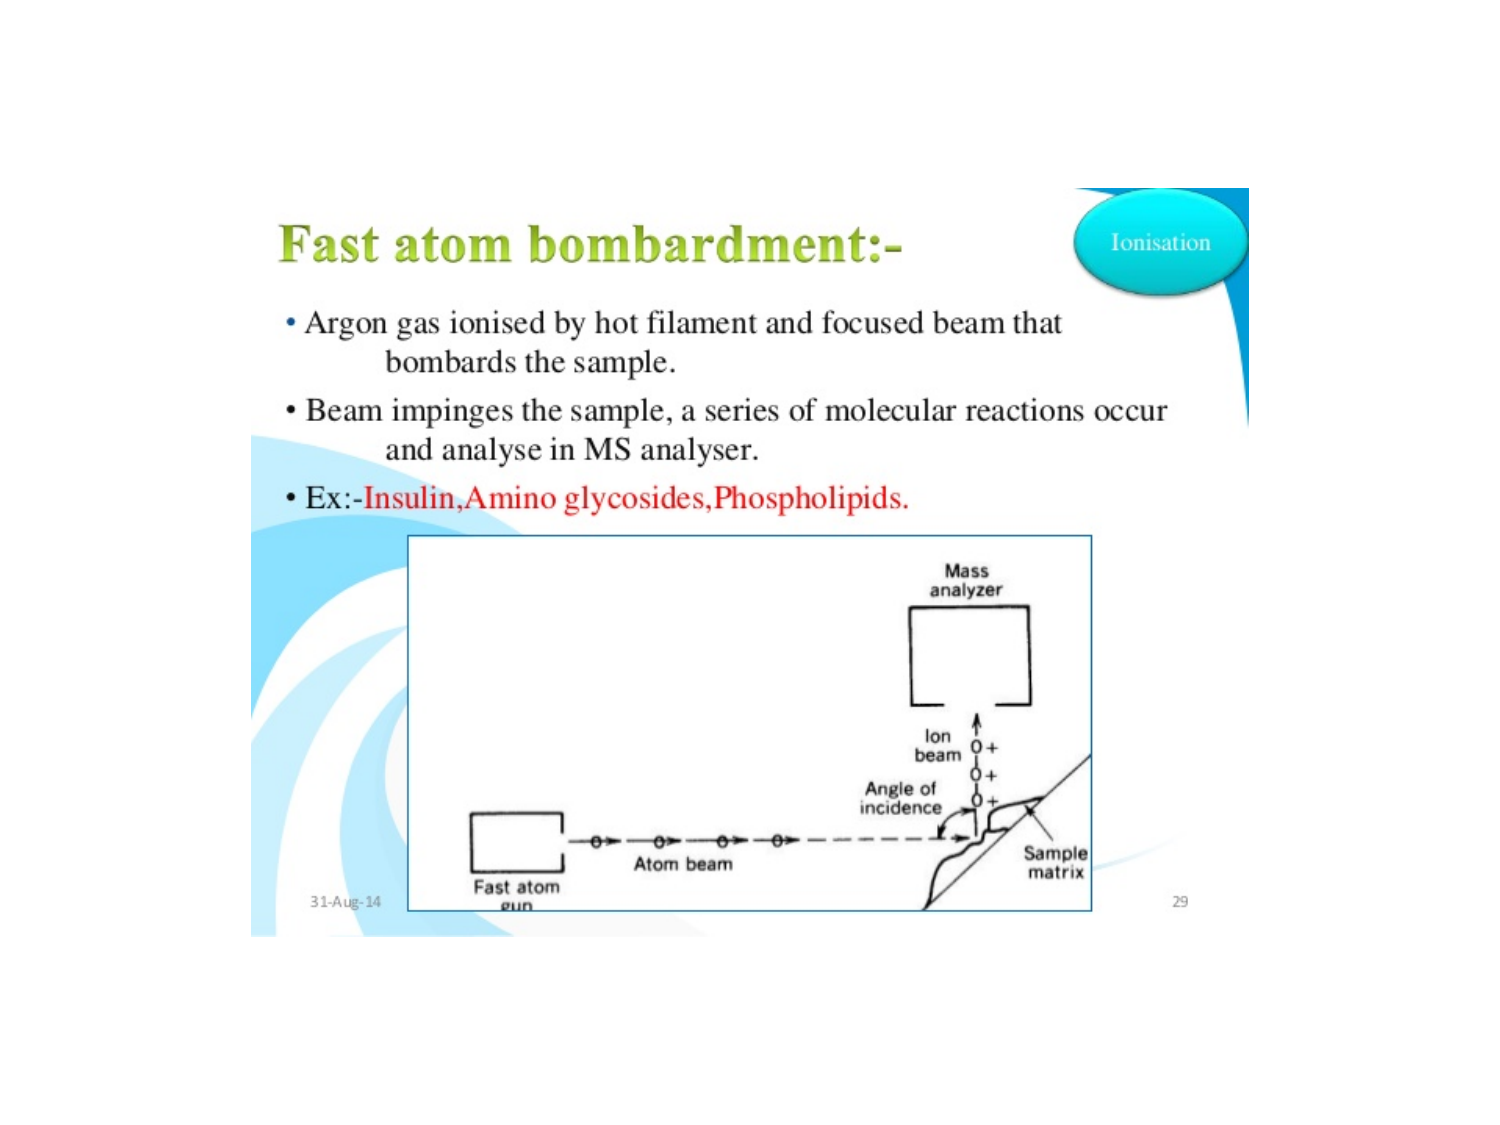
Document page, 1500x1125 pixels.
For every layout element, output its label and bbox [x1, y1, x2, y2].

picture [251, 187, 1249, 937]
